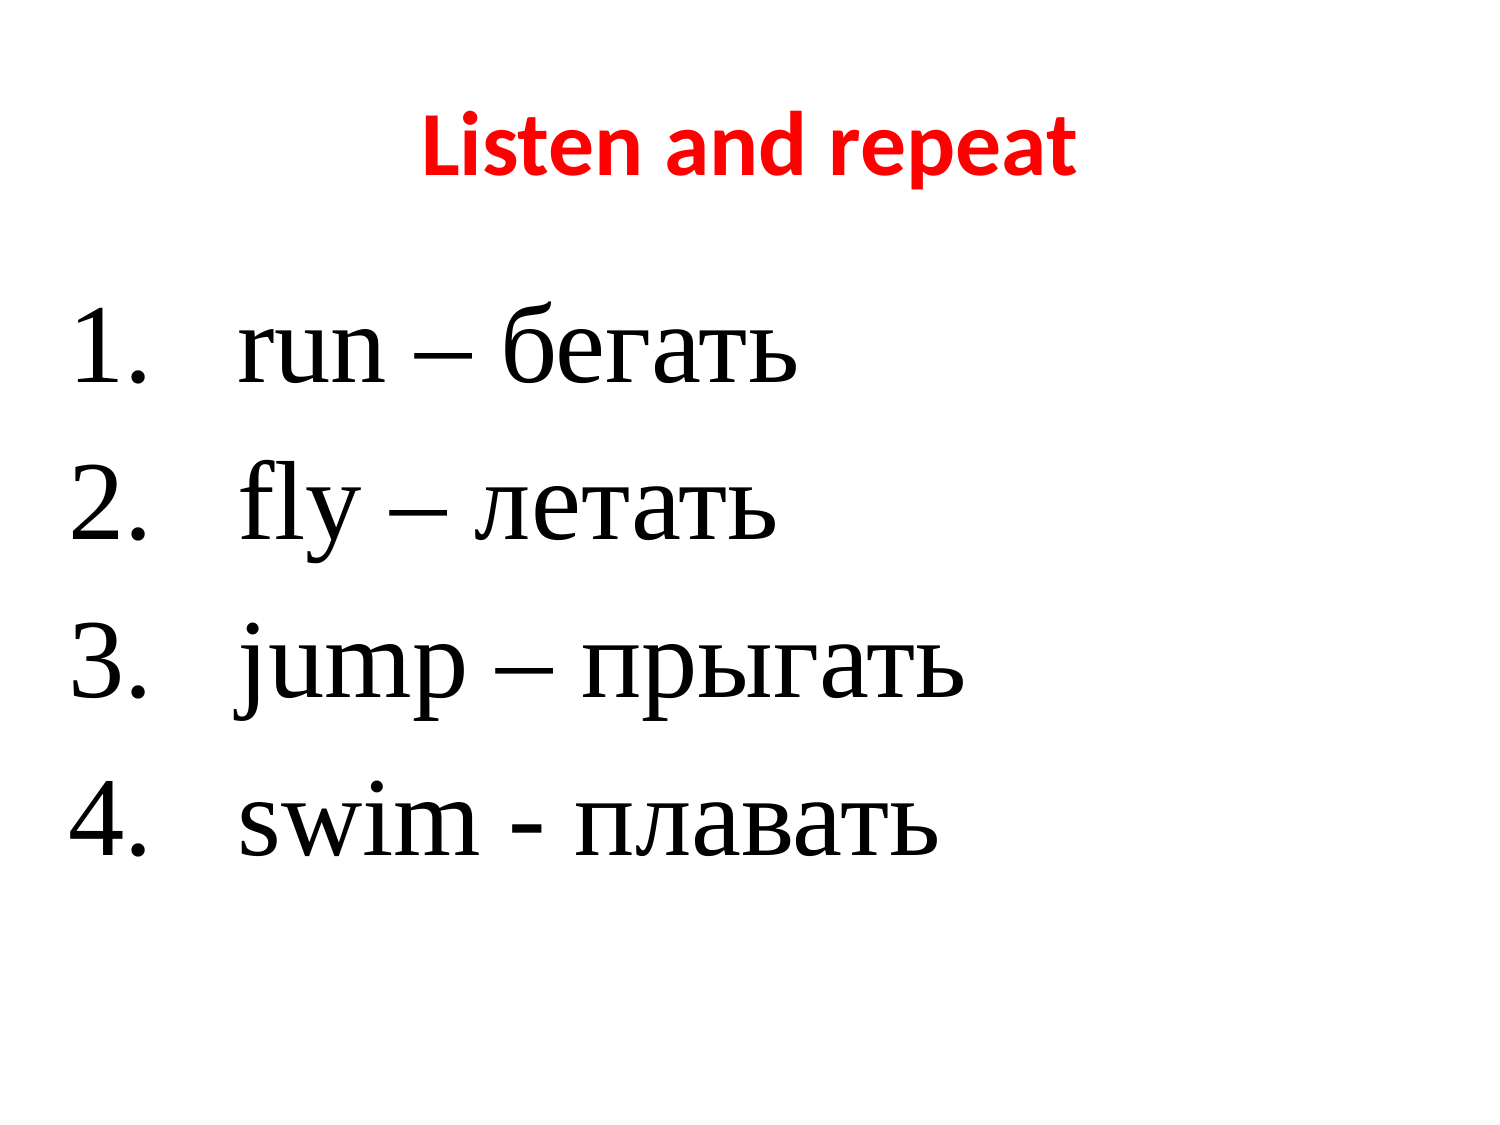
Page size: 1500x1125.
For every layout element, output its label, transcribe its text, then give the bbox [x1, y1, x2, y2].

list run – бегать fly – летать jump – прыгать swim - плавать [53, 262, 1425, 1005]
title Listen and repeat [75, 45, 1425, 233]
